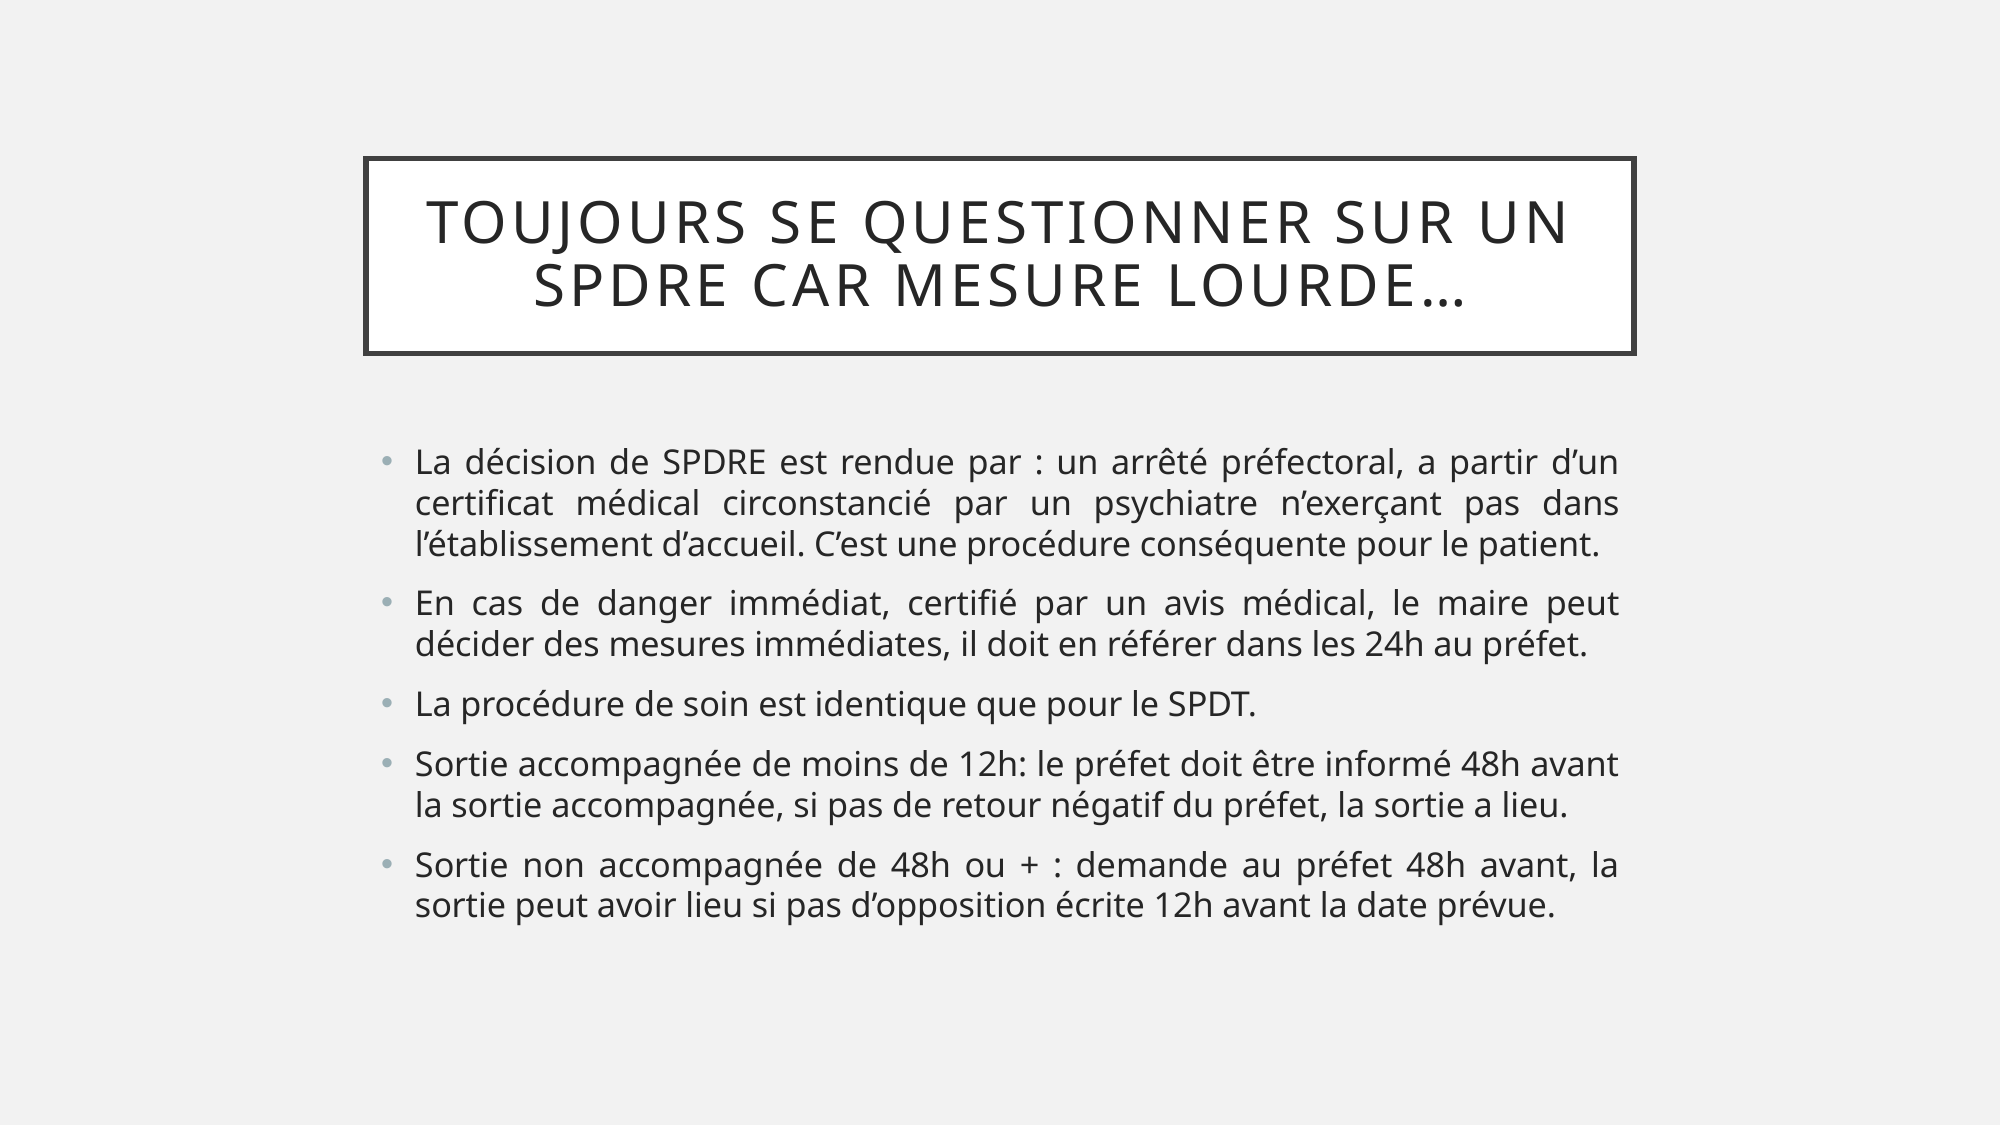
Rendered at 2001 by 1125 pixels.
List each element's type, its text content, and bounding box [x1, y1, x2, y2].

list La décision de SPDRE est rendue par : un arrêté préfectoral, a partir d’un certificat médical circonstancié par un psychiatre n’exerçant pas dans l’établissement d’accueil. C’est une procédure conséquente pour le patient. En cas de danger immédiat, certifié par un avis médical, le maire peut décider des mesures immédiates, il doit en référer dans les 24h au préfet. La procédure de soin est identique que pour le SPDT. Sortie accompagnée de moins de 12h: le préfet doit être informé 48h avant la sortie accompagnée, si pas de retour négatif du préfet, la sortie a lieu. Sortie non accompagnée de 48h ou + : demande au préfet 48h avant, la sortie peut avoir lieu si pas d’opposition écrite 12h avant la date prévue. [366, 432, 1634, 942]
title Toujours se questionner sur un SPDRE car mesure lourde… [363, 156, 1637, 356]
